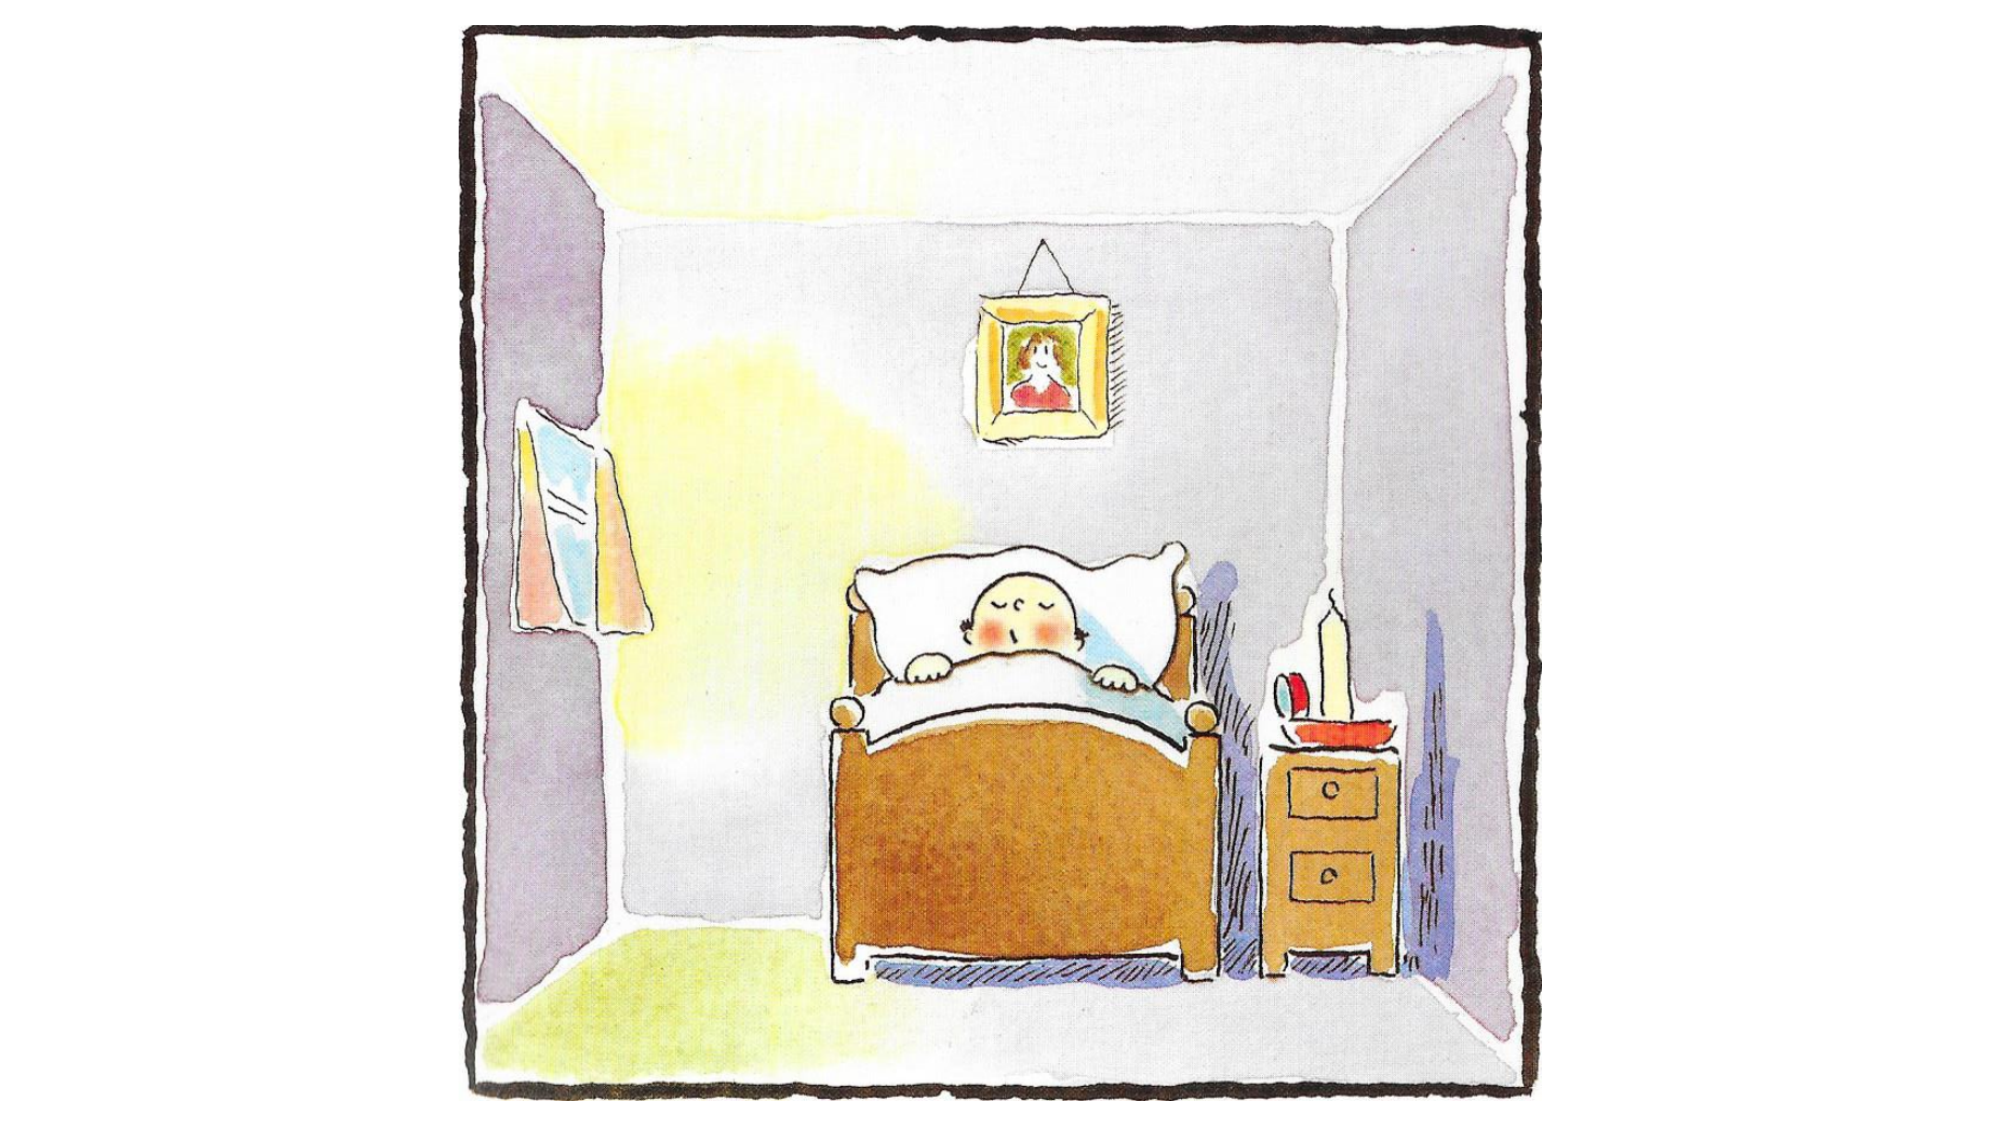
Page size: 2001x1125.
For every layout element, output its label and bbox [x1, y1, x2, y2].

picture [459, 20, 1542, 1104]
